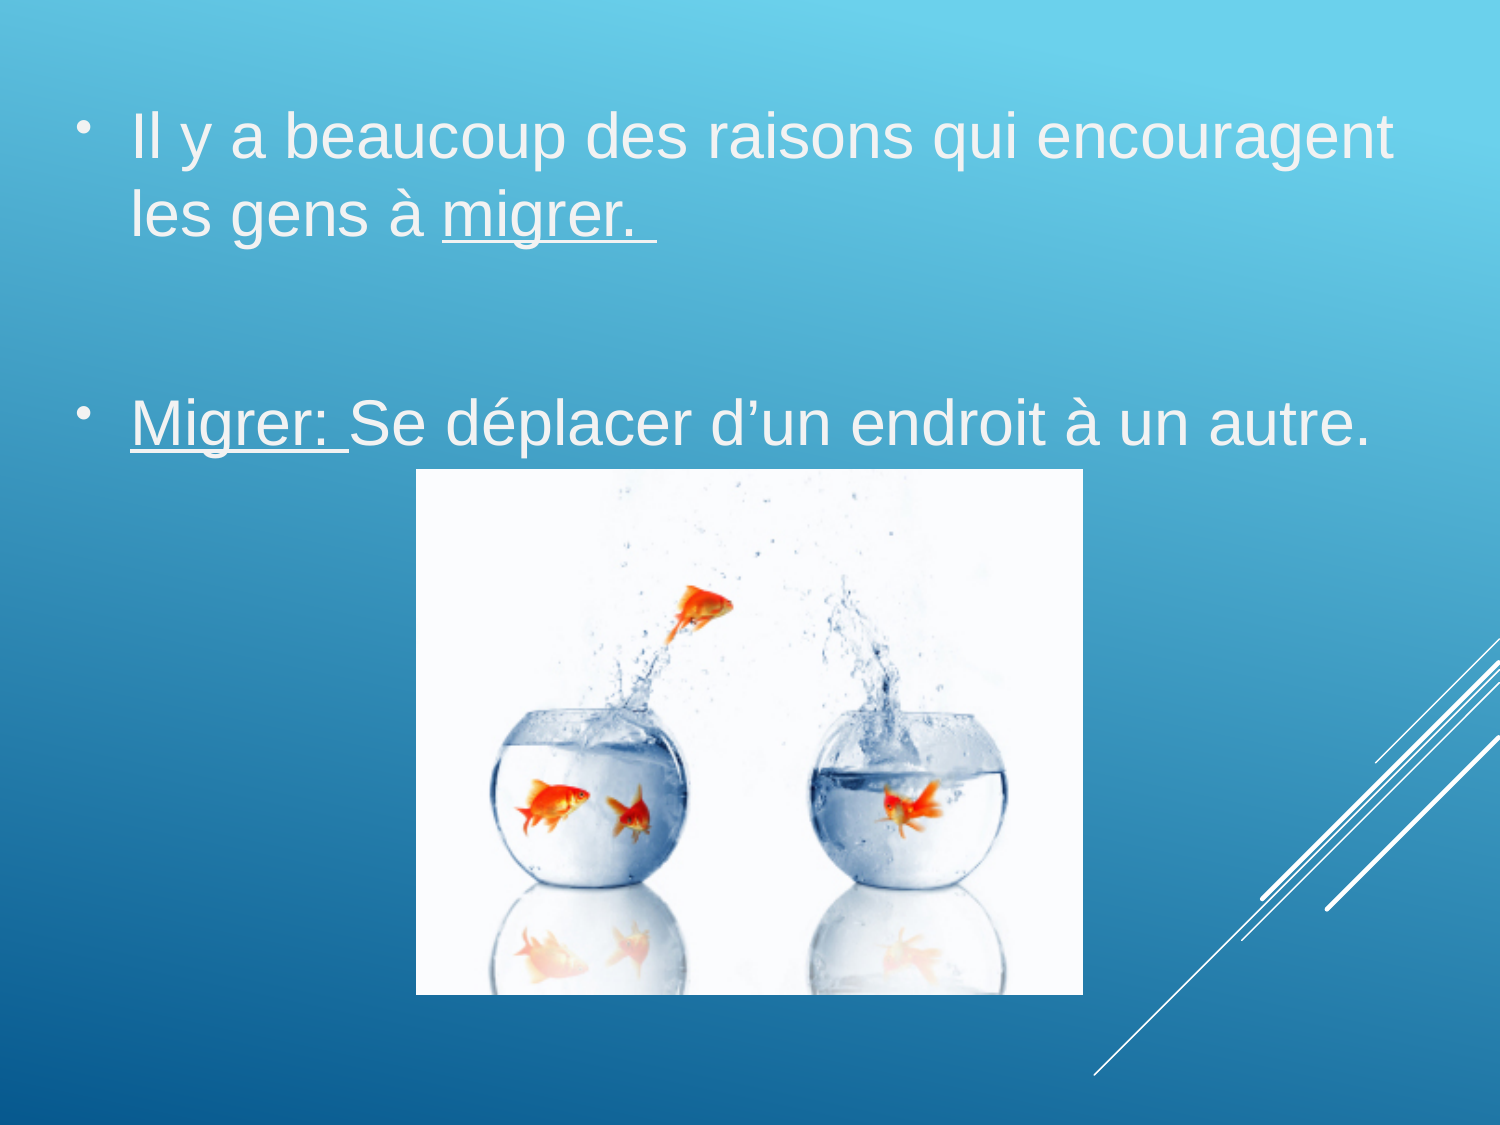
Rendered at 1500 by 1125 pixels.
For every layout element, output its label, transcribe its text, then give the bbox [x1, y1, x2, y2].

list Il y a beaucoup des raisons qui encouragent les gens à migrer. Migrer: Se déplacer d’un endroit à un autre. [75, 67, 1425, 485]
picture [416, 468, 1083, 995]
